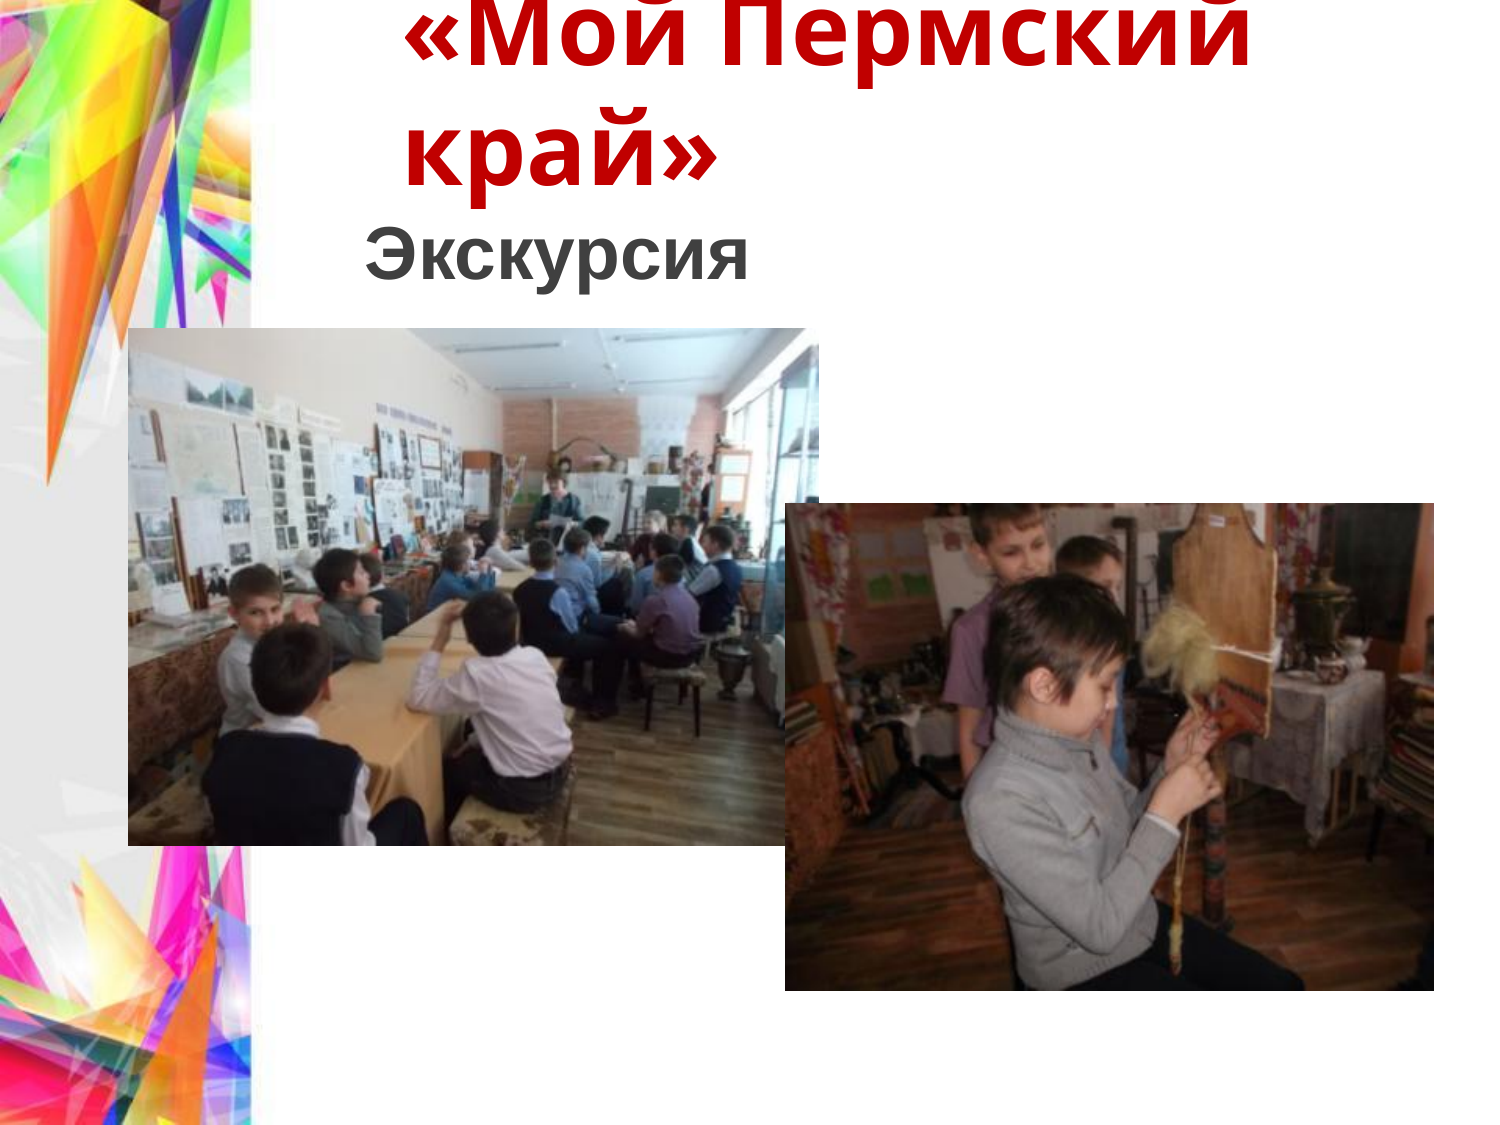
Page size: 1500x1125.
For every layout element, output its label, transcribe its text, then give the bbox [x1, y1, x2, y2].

picture [0, 0, 1500, 1125]
title Экскурсия [350, 160, 1425, 338]
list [128, 327, 819, 846]
list «Мой Пермский край» [386, 149, 1425, 160]
